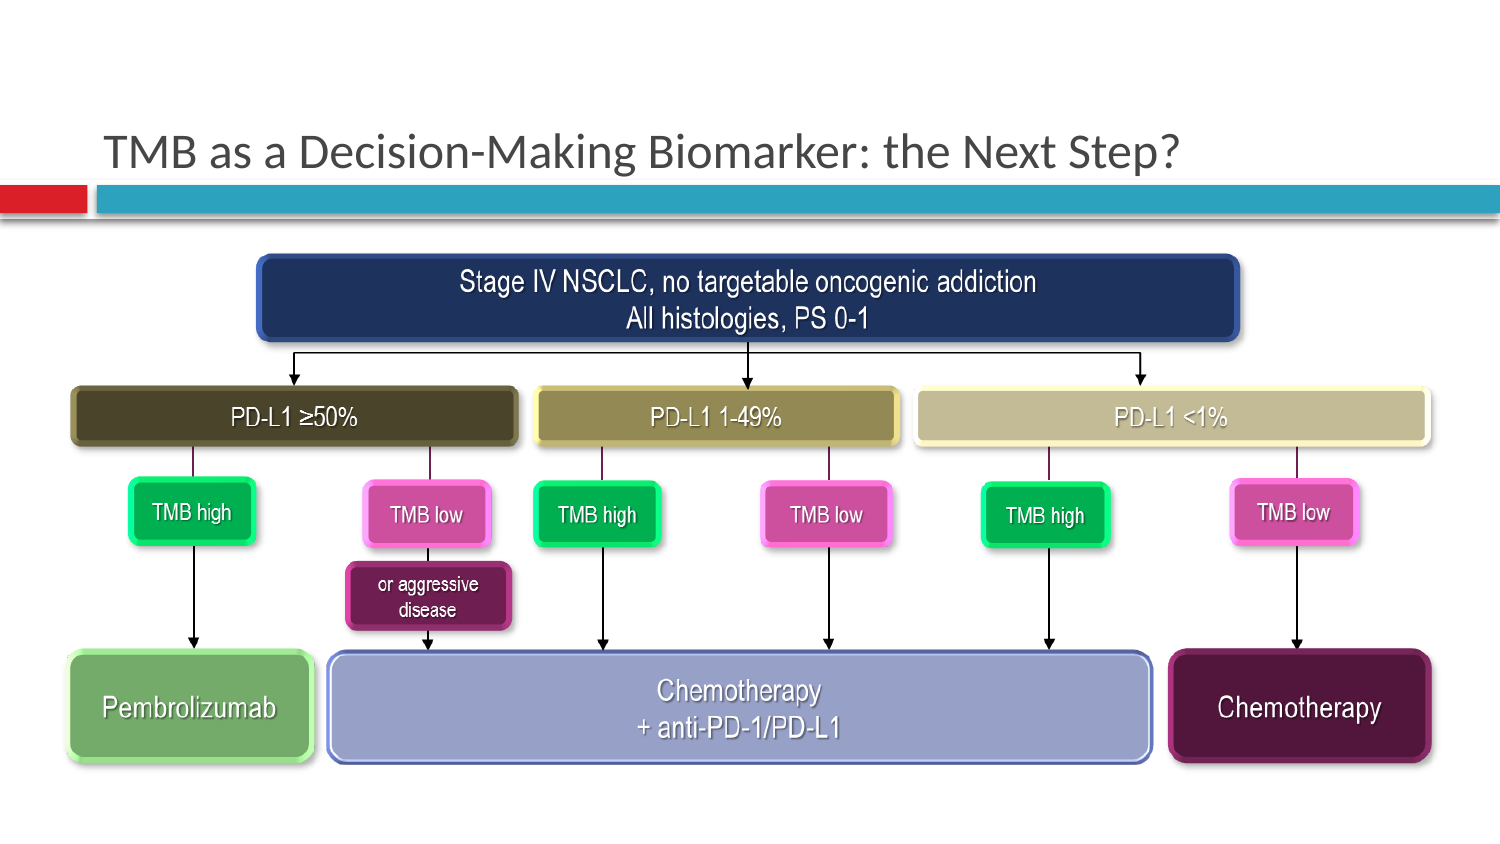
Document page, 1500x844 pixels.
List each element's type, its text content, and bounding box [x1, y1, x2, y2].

picture [55, 244, 1444, 777]
title TMB as a Decision-Making Biomarker: the Next Step? [88, 67, 1500, 186]
